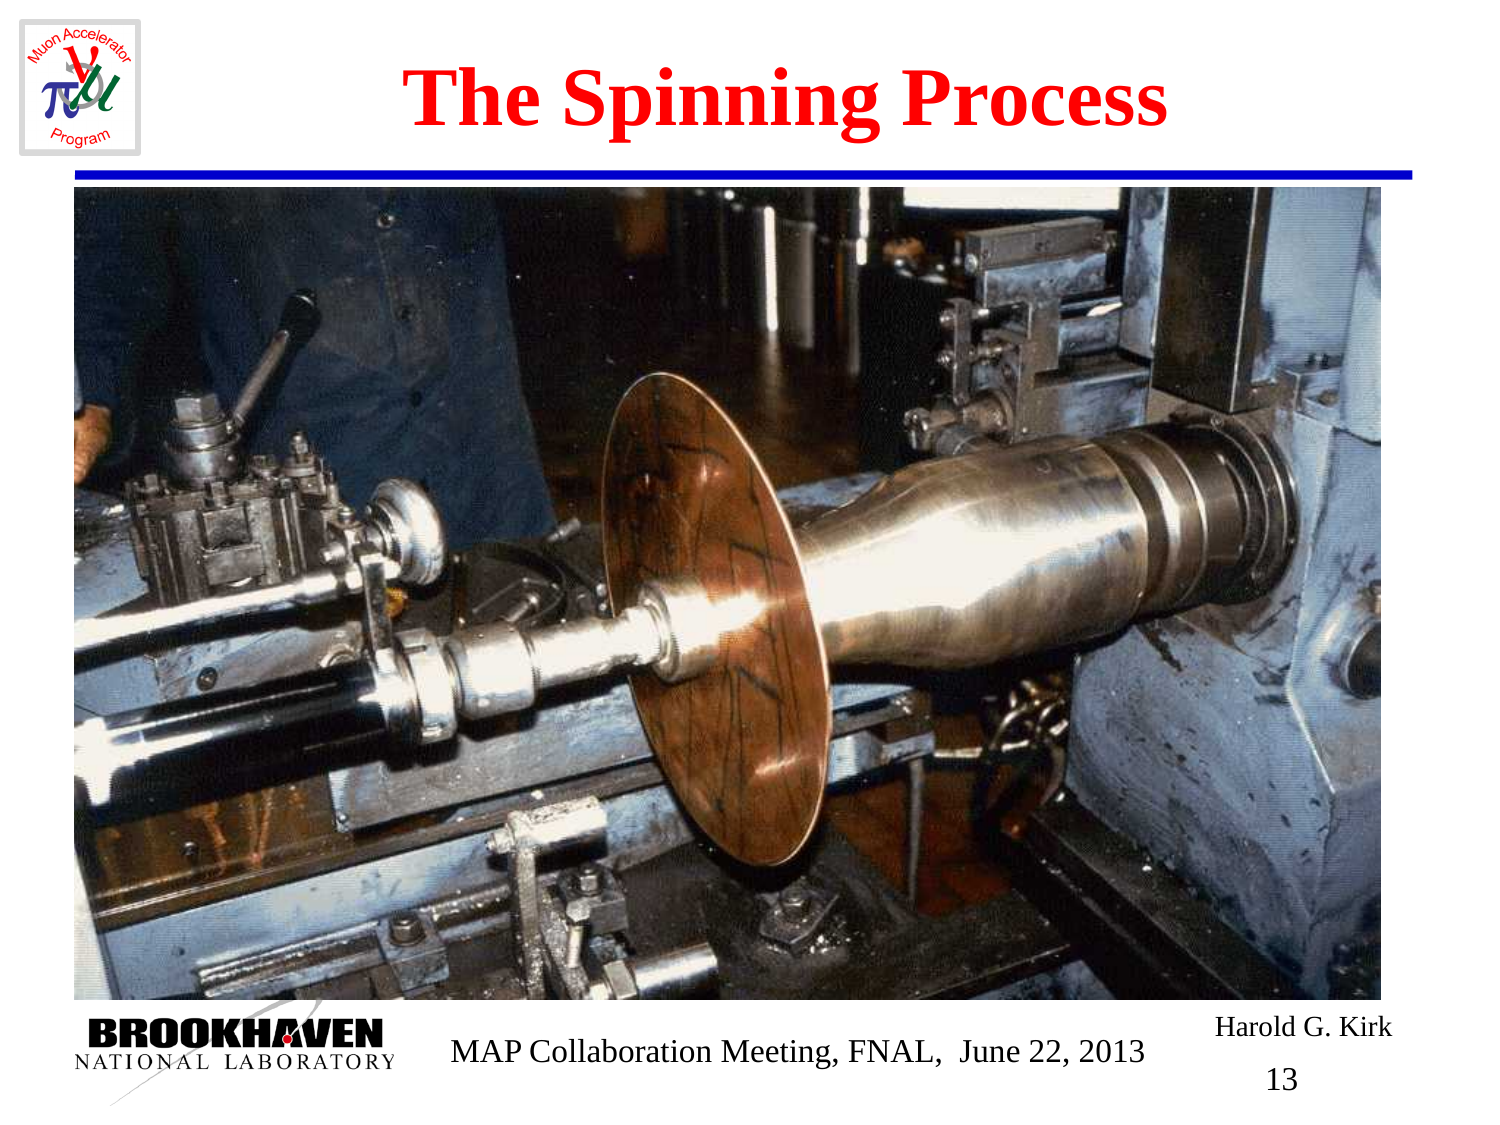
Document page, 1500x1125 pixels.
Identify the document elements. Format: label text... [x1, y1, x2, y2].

picture [25, 25, 135, 150]
title The Spinning Process [387, 50, 1413, 150]
picture [74, 187, 1382, 1001]
